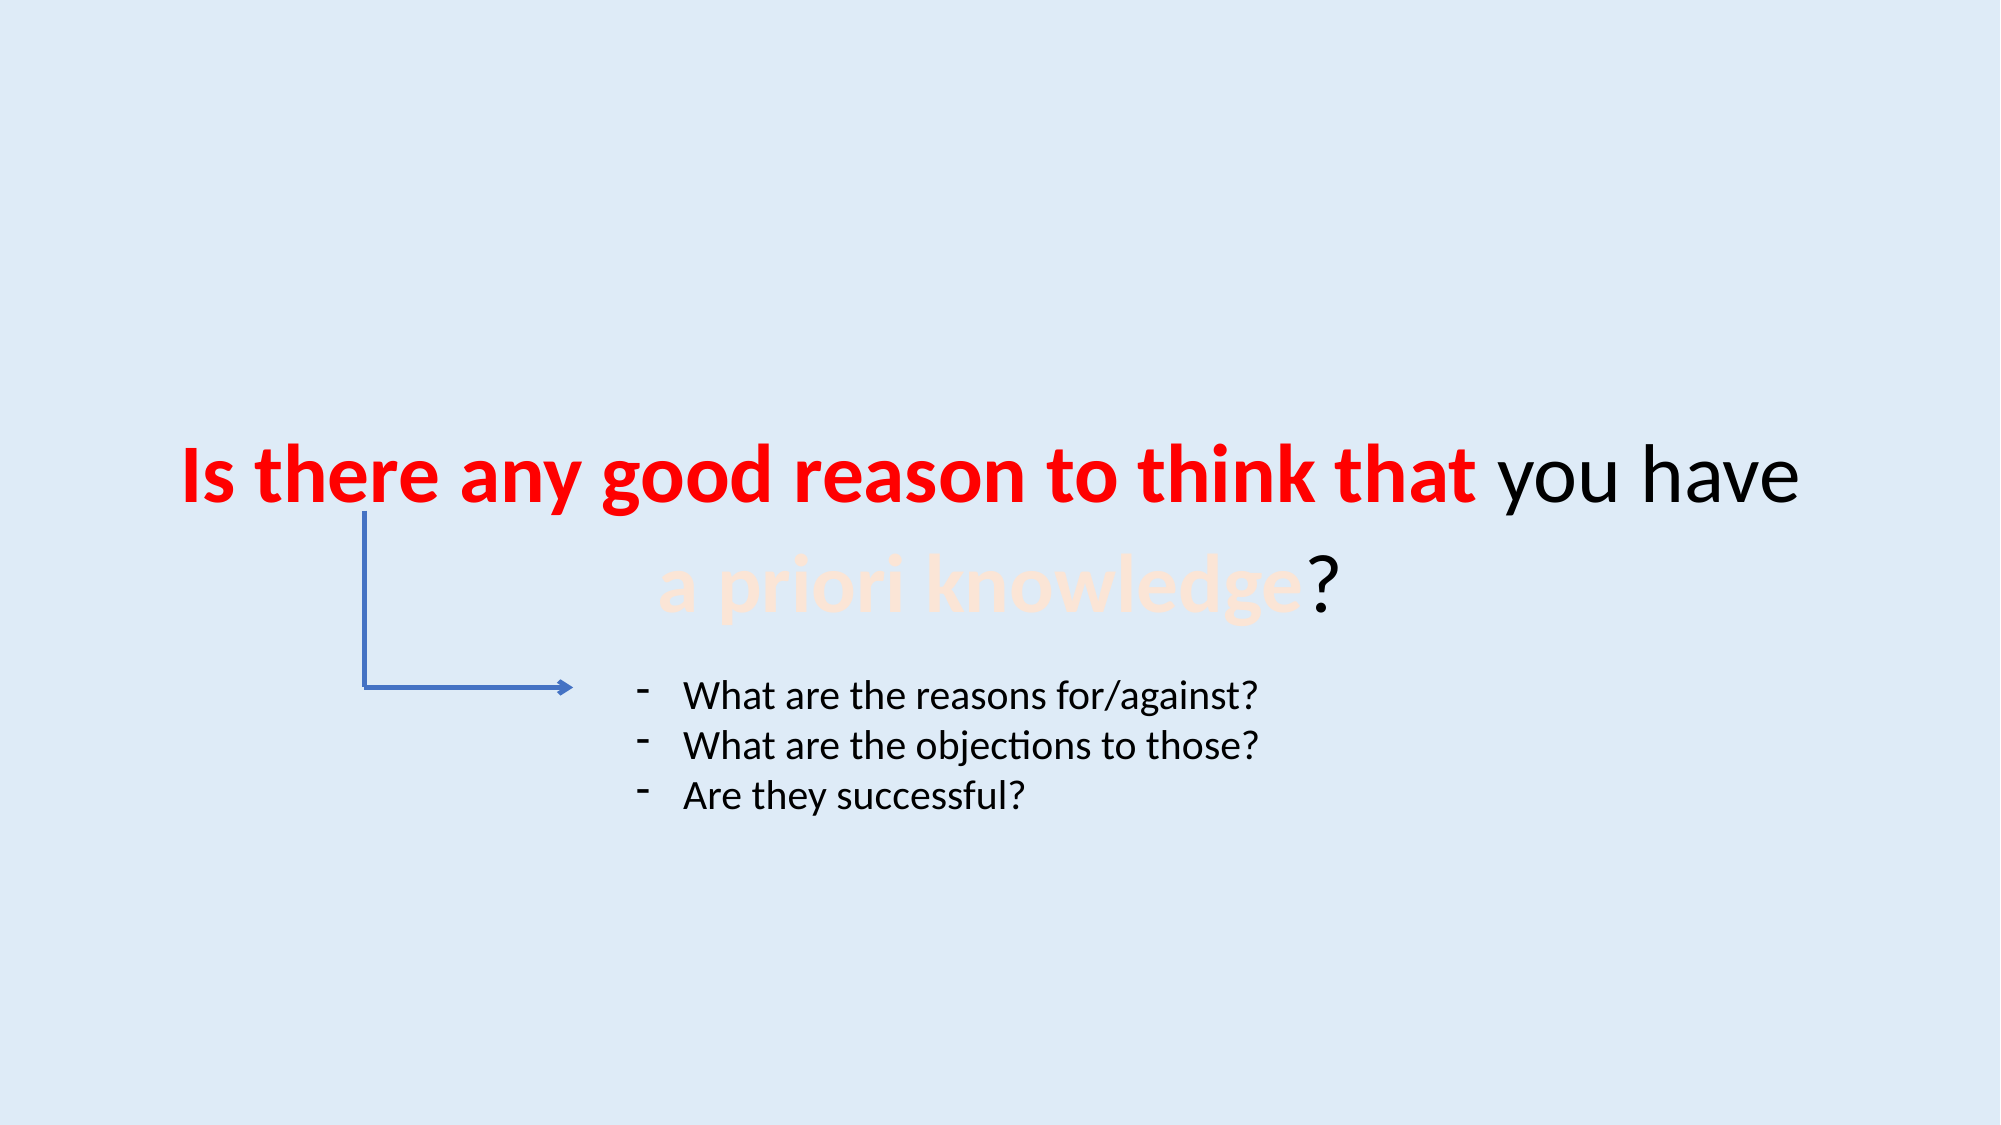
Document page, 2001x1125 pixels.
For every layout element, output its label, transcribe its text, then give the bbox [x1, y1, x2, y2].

list Is there any good reason to think that you have a priori knowledge? [137, 47, 1863, 1014]
text_box What are the reasons for/against? What are the objections to those? Are they successful? [621, 660, 1399, 826]
